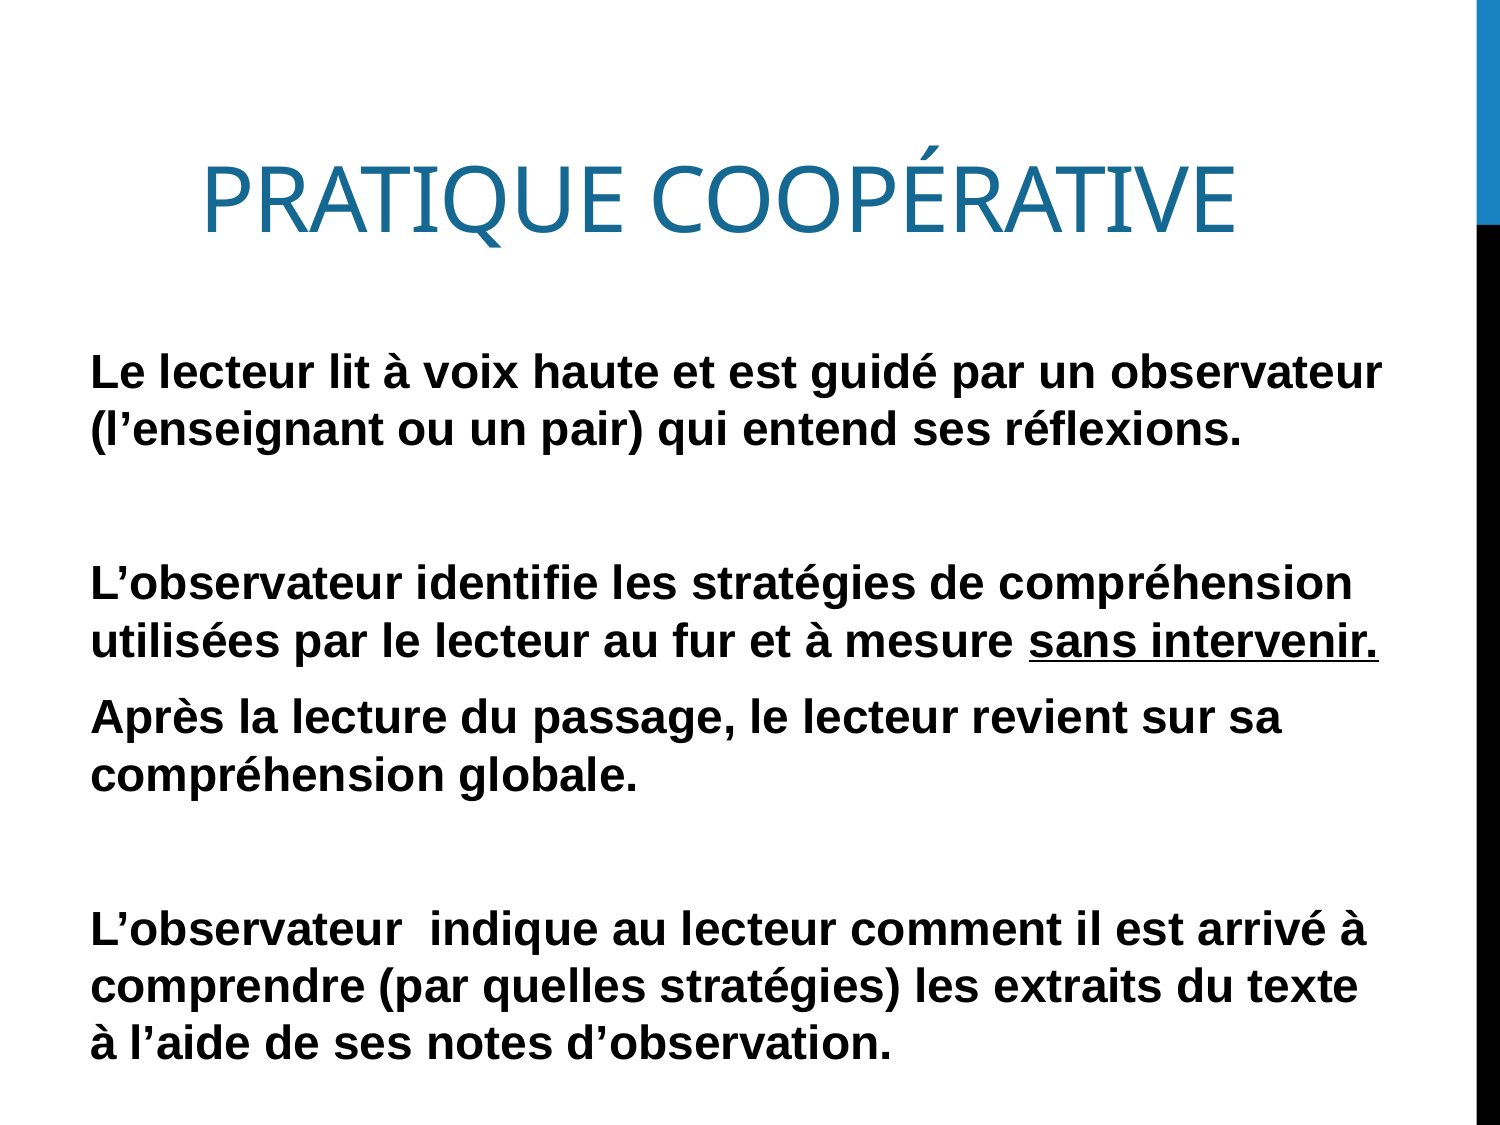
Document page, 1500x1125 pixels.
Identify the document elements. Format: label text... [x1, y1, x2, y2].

title Pratique coopérative [75, 33, 1364, 259]
list Le lecteur lit à voix haute et est guidé par un observateur (l’enseignant ou un pair) qui entend ses réflexions. L’observateur identifie les stratégies de compréhension utilisées par le lecteur au fur et à mesure sans intervenir. Après la lecture du passage, le lecteur revient sur sa compréhension globale. L’observateur indique au lecteur comment il est arrivé à comprendre (par quelles stratégies) les extraits du texte à l’aide de ses notes d’observation. [75, 333, 1412, 1089]
